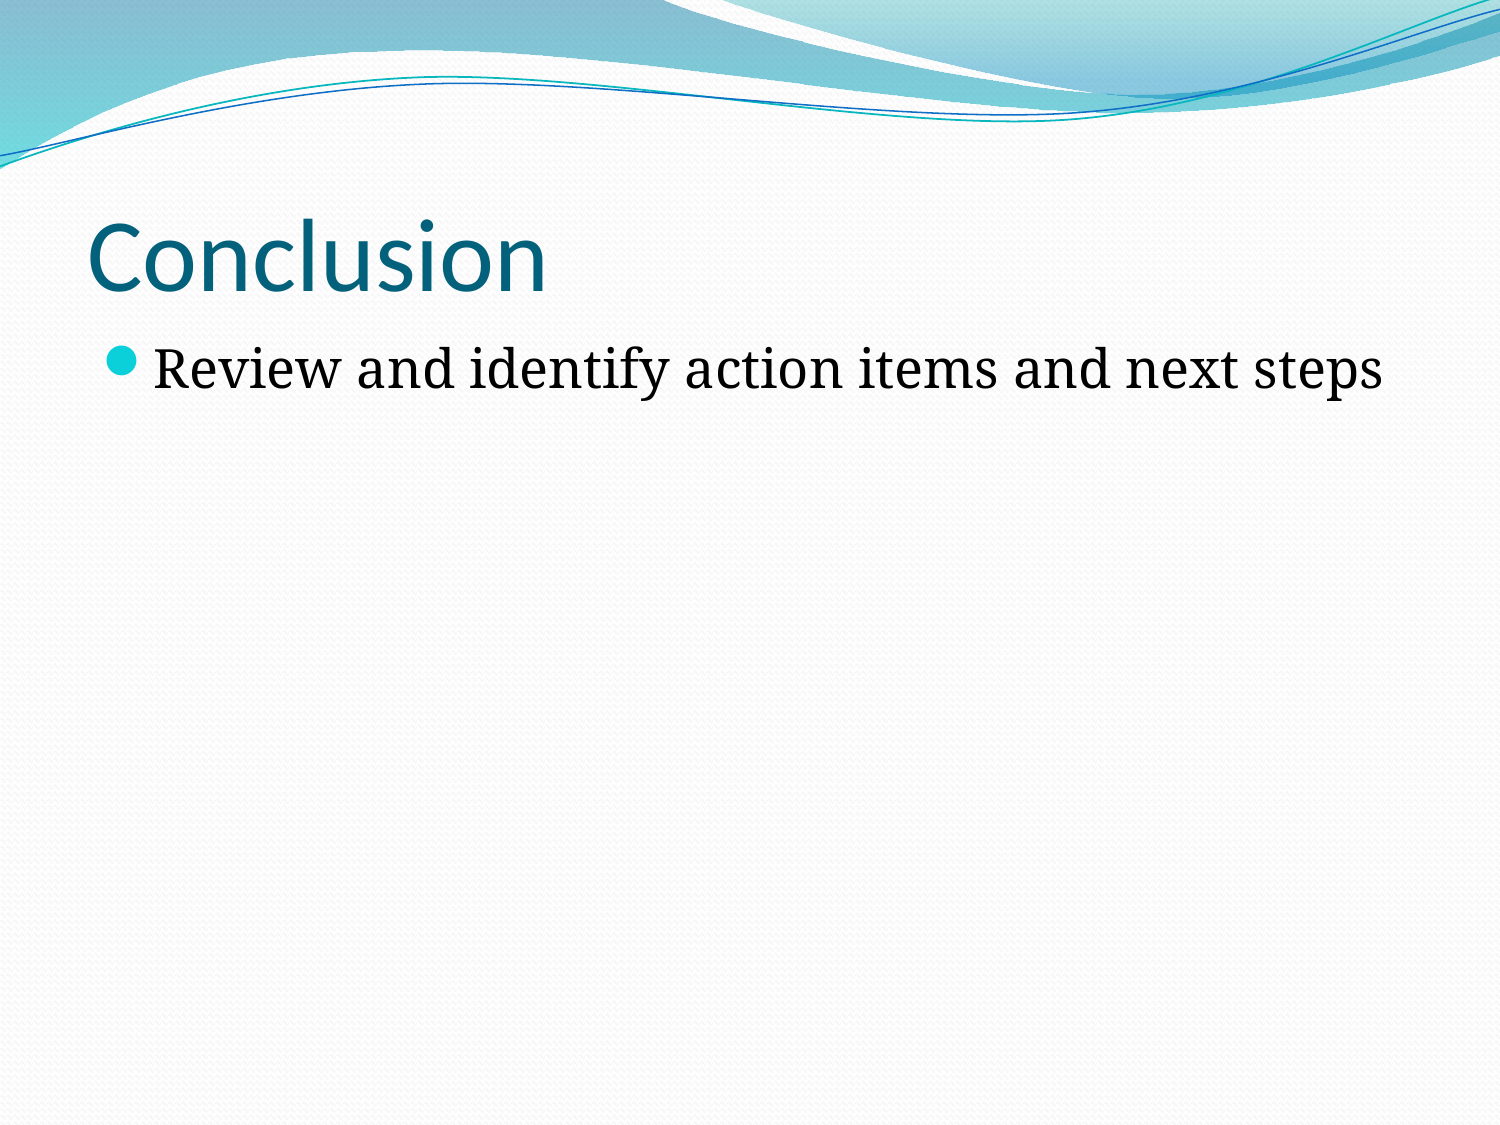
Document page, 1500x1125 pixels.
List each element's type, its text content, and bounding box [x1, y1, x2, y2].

title Conclusion [87, 125, 1438, 313]
list Review and identify action items and next steps [87, 326, 1438, 1047]
